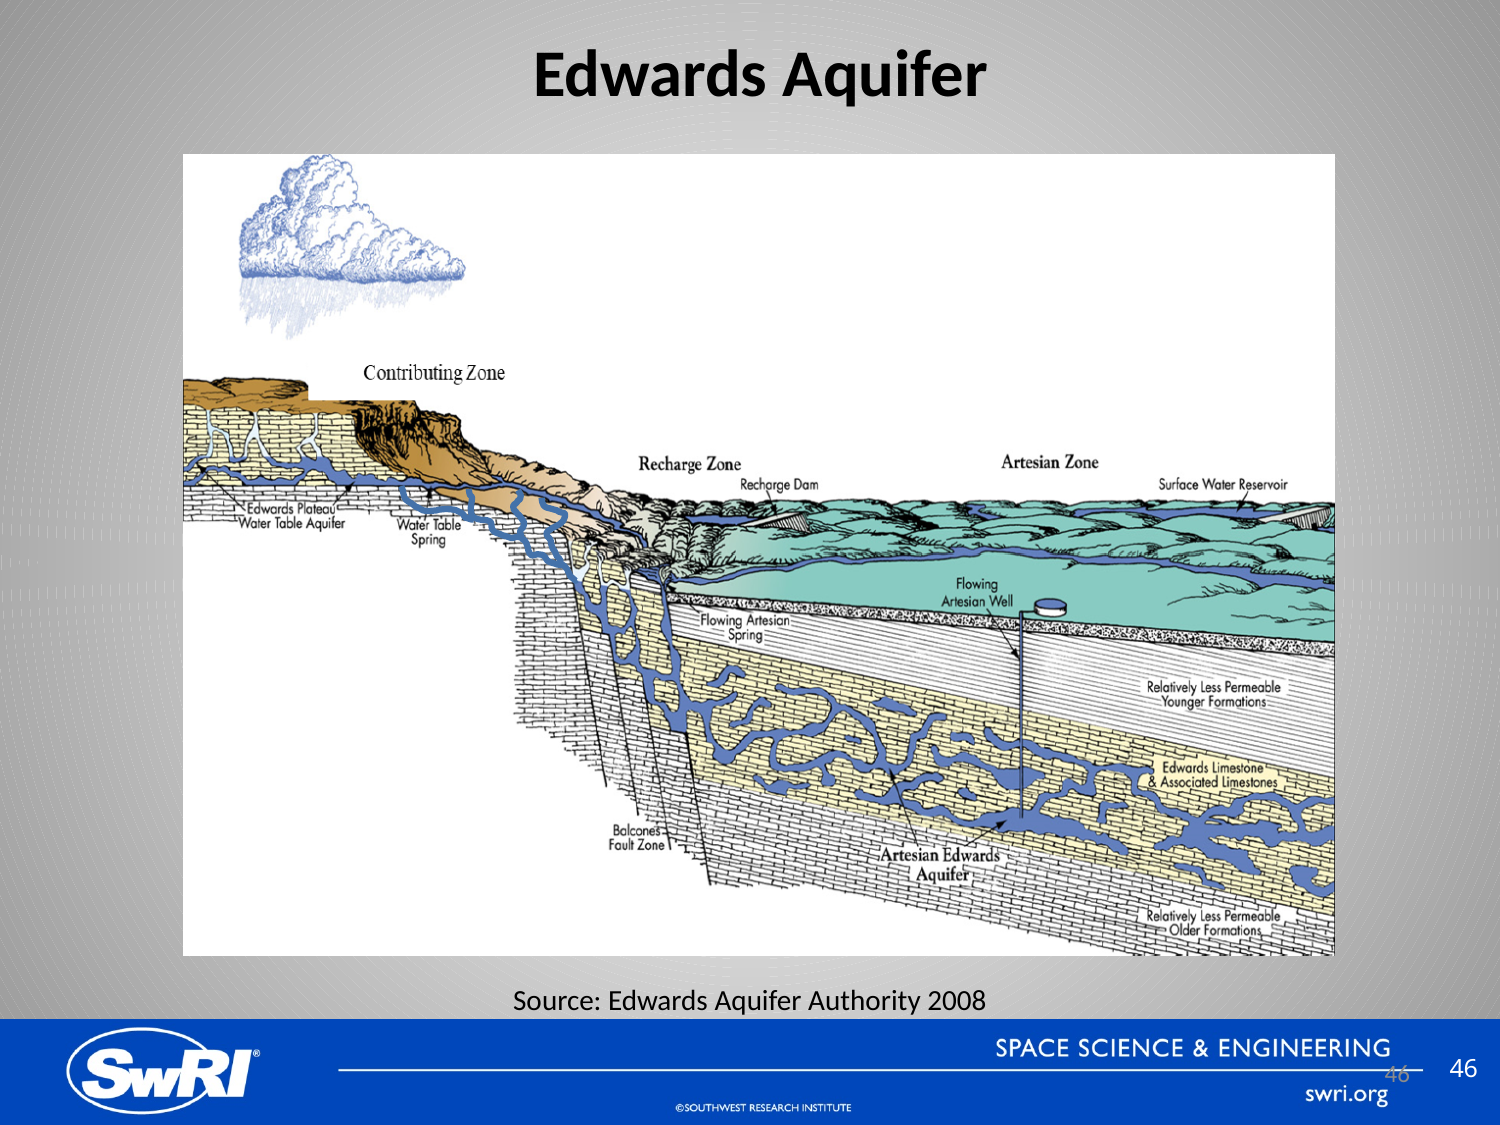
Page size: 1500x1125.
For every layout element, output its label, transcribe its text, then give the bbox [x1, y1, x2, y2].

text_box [183, 154, 1335, 957]
slide_number 46 [1074, 1042, 1425, 1103]
text_box Source: Edwards Aquifer Authority 2008 [0, 974, 1500, 1024]
text_box Edwards Aquifer [448, 22, 1074, 117]
picture [0, 1024, 1500, 1125]
